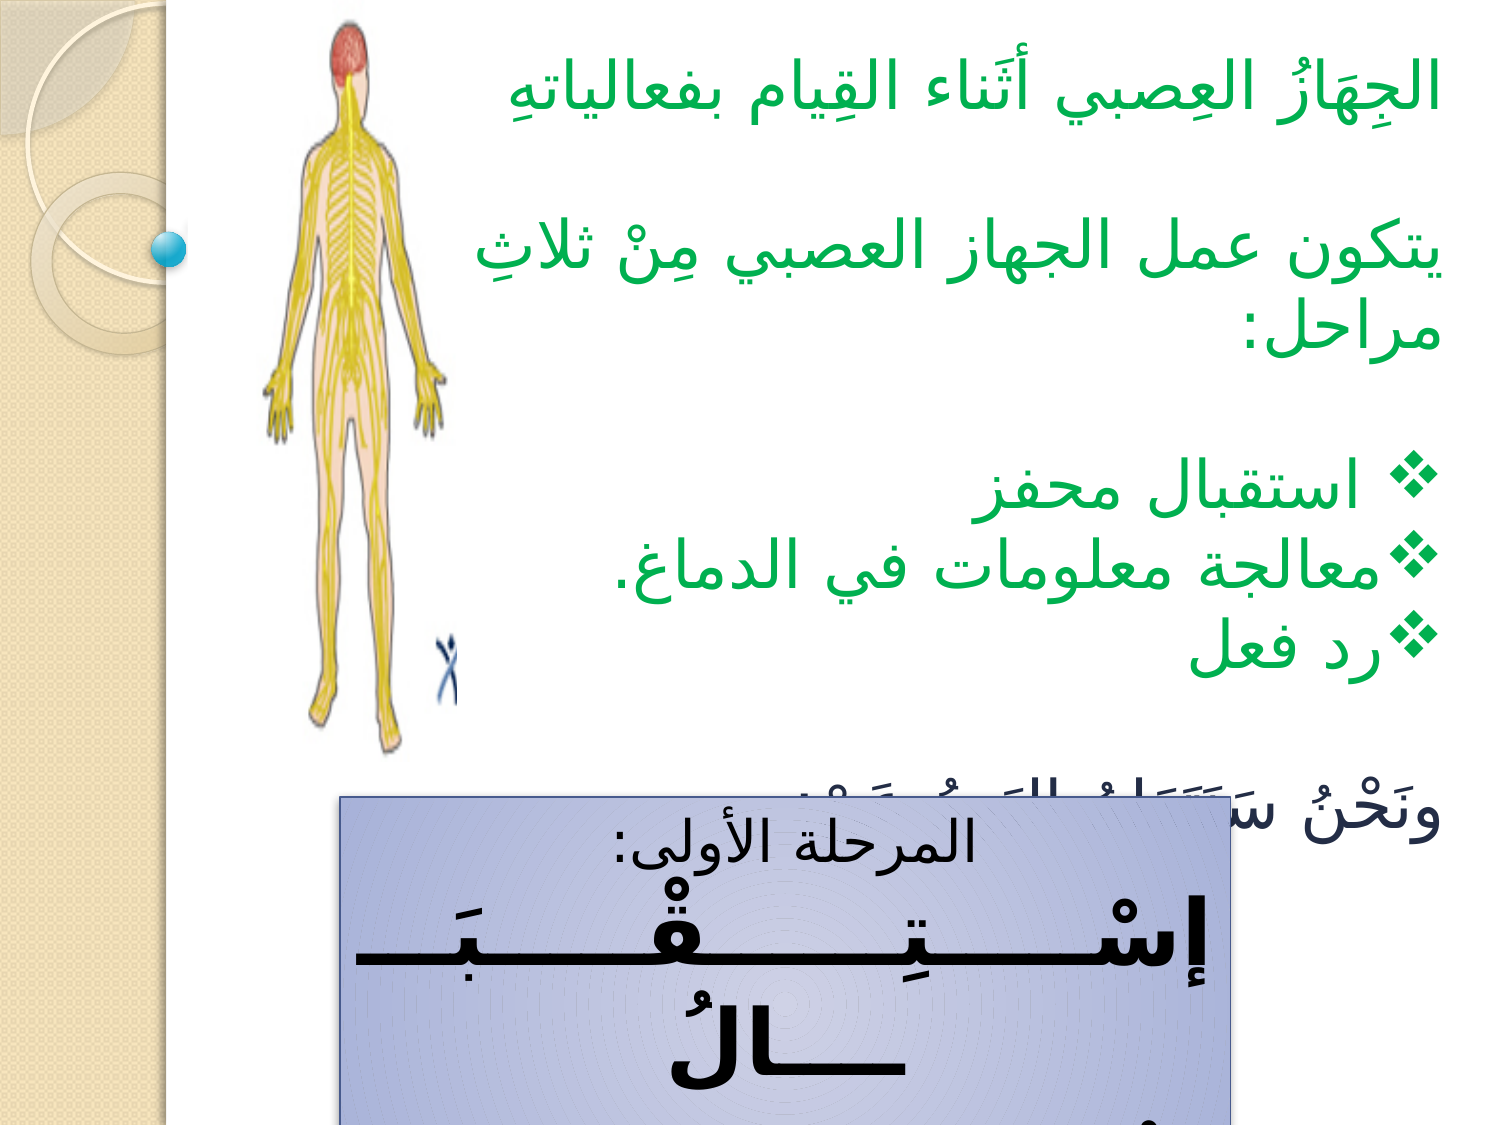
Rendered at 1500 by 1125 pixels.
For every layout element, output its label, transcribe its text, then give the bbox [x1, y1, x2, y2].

picture [187, 0, 458, 762]
text_box المرحلة الأولى: إسْـــــتِــــــقْـــــبَـــــــالُ مُـــــحَـــــفِـــــــز [339, 796, 1231, 1125]
text_box الجِهَازُ العِصبي أثَناء القِيام بفعالياتهِ يتكون عمل الجهاز العصبي مِنْ ثلاثِ مراحل: استقبال محفز معالجة معلومات في الدماغ. رد فعل ونَحْنُ سَنَتَعَلمُ اليَومُ عَنْ: [386, 35, 1460, 930]
